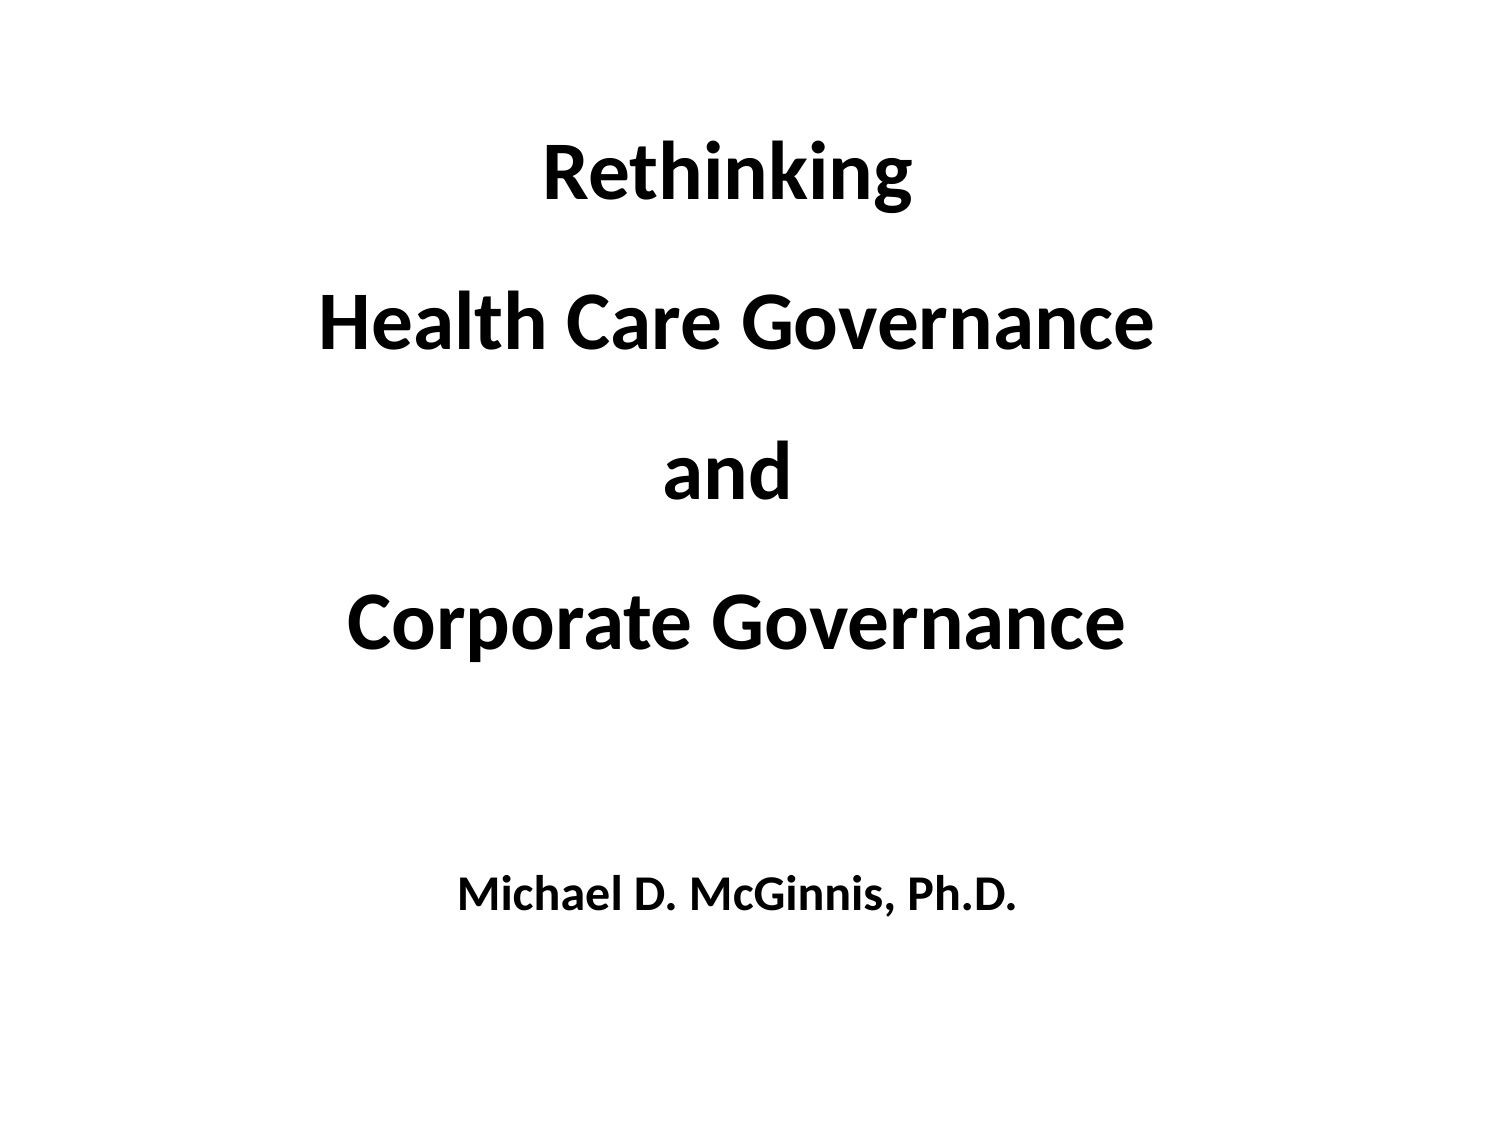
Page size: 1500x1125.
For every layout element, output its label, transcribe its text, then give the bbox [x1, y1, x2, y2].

title Rethinking Health Care Governance and Corporate Governance Michael D. McGinnis, Ph.D. [37, 37, 1438, 950]
